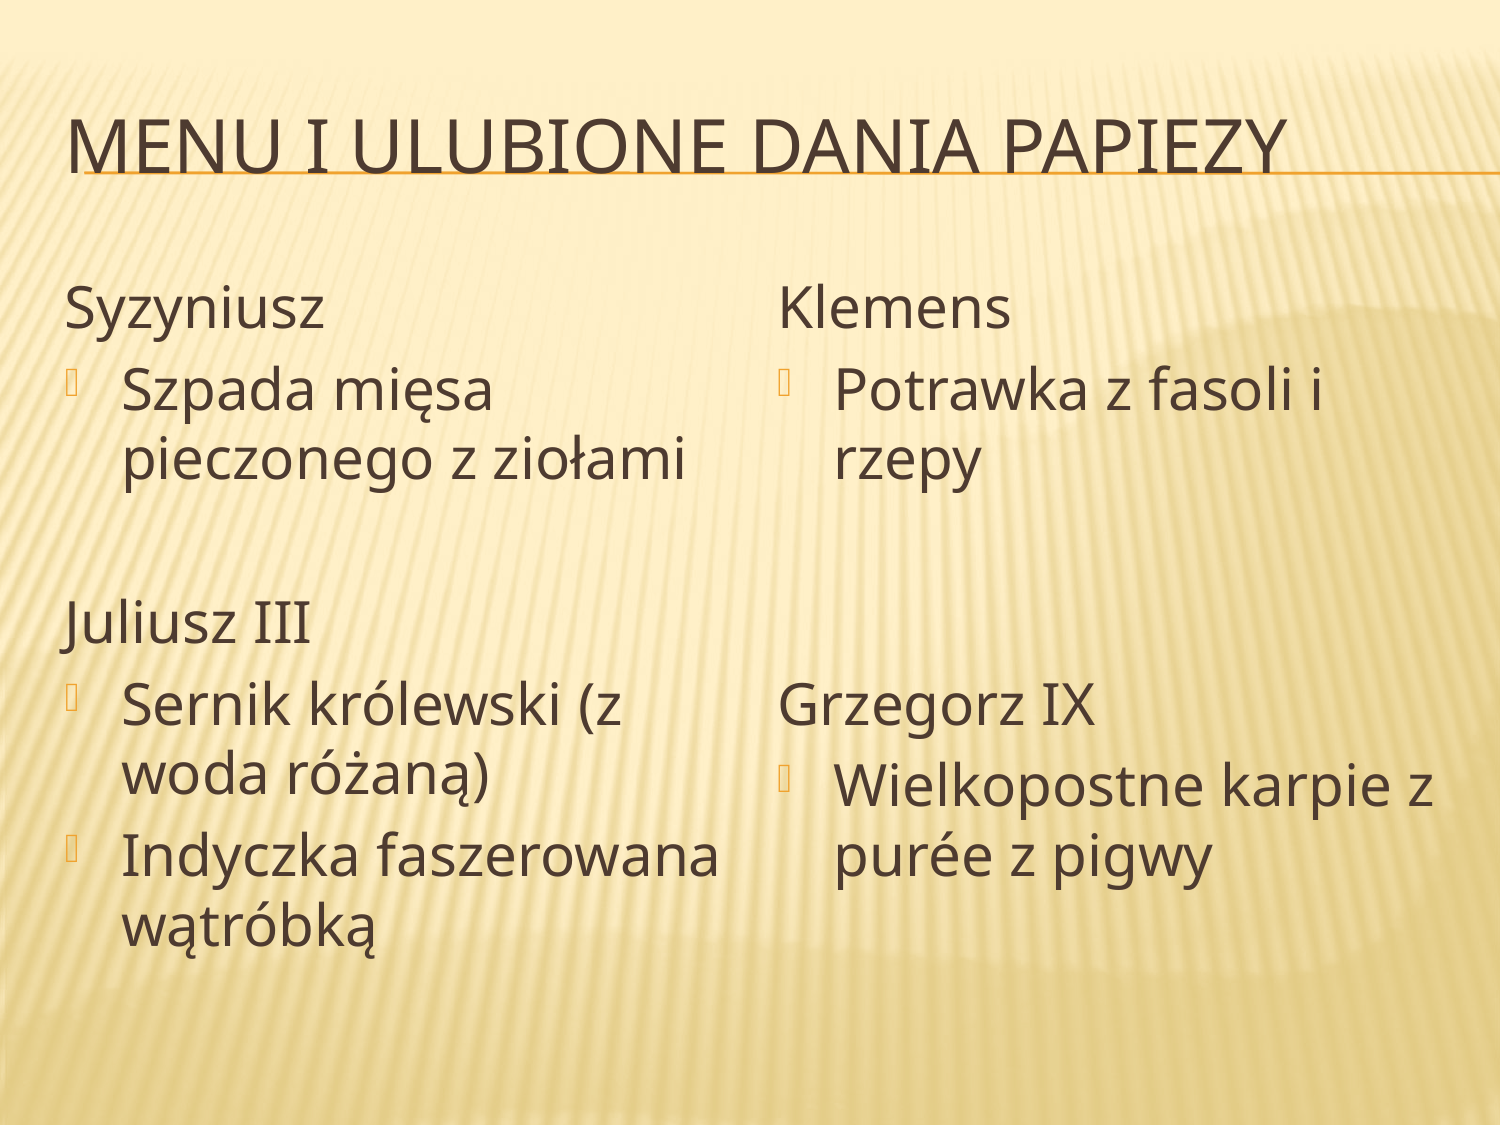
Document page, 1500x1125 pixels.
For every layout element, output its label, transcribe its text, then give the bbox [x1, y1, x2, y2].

list Klemens Potrawka z fasoli i rzepy Grzegorz IX Wielkopostne karpie z purée z pigwy [762, 262, 1475, 1038]
title Menu i ulubione dania Papiezy [49, 75, 1475, 213]
list Syzyniusz Szpada mięsa pieczonego z ziołami Juliusz III Sernik królewski (z woda różaną) Indyczka faszerowana wątróbką [50, 262, 738, 1038]
